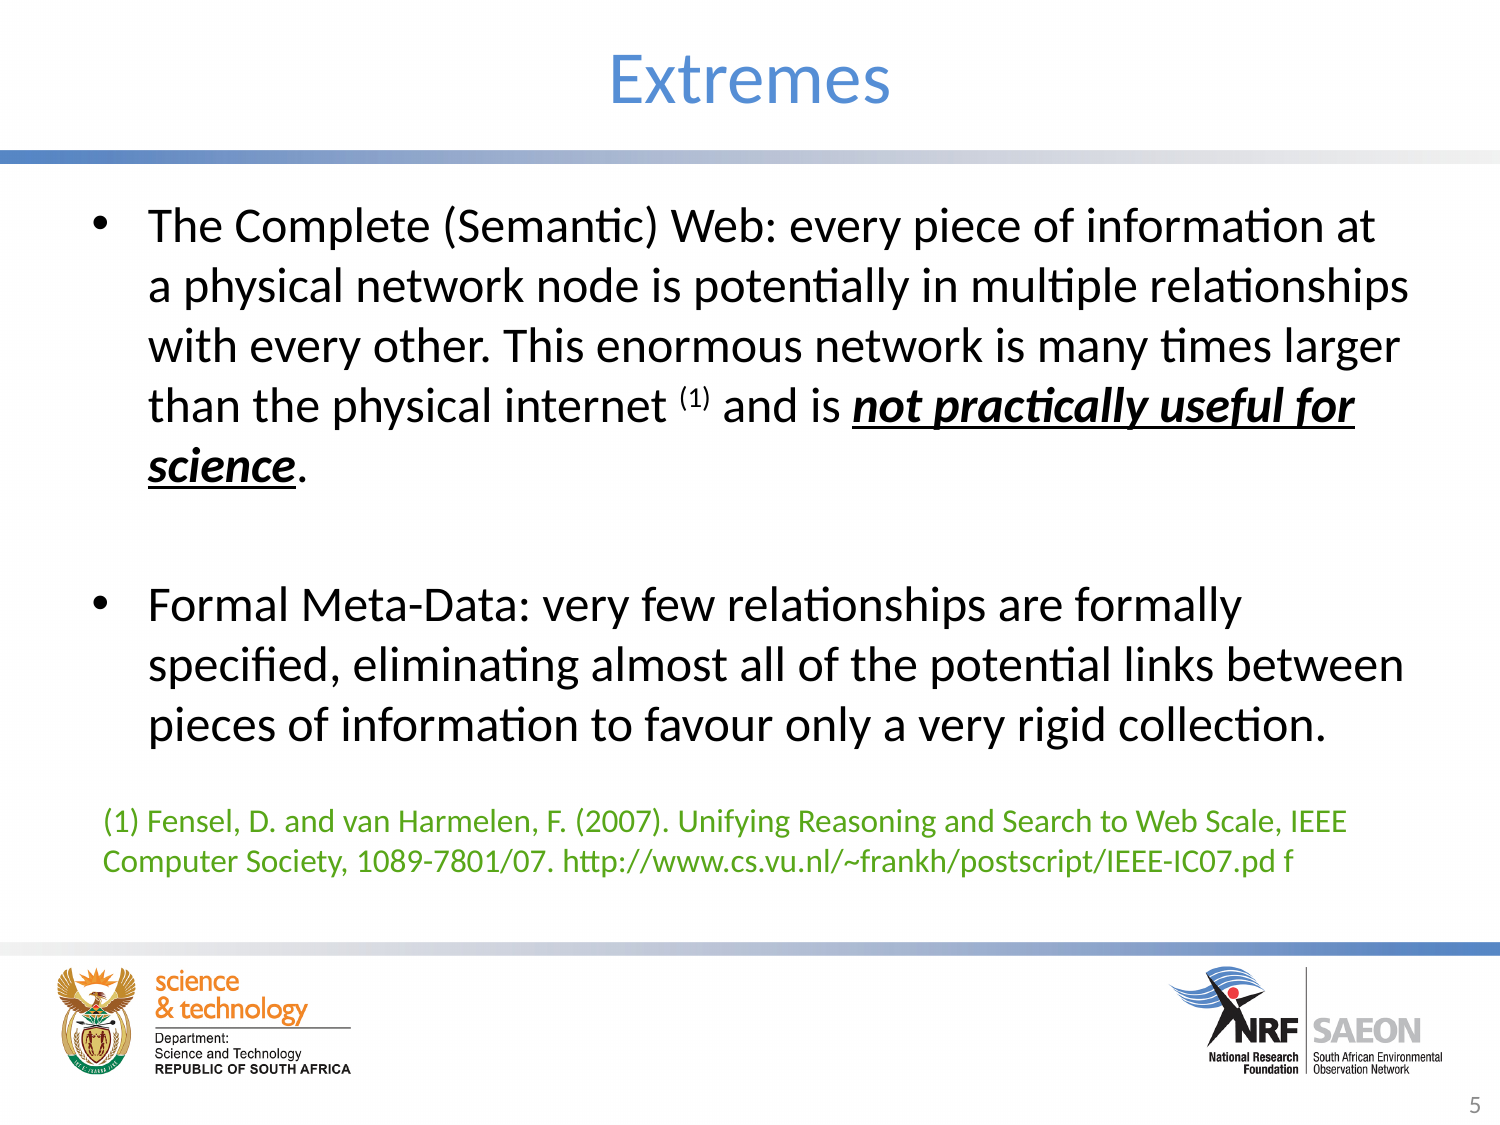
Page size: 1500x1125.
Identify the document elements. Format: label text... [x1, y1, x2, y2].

picture [0, 149, 1500, 1125]
list The Complete (Semantic) Web: every piece of information at a physical network node is potentially in multiple relationships with every other. This enormous network is many times larger than the physical internet (1) and is not practically useful for science. Formal Meta-Data: very few relationships are formally specified, eliminating almost all of the potential links between pieces of information to favour only a very rigid collection. [76, 184, 1427, 927]
title Extremes [0, 0, 1500, 149]
text_box (1) Fensel, D. and van Harmelen, F. (2007). Unifying Reasoning and Search to Web Scale, IEEE Computer Society, 1089-7801/07. http://www.cs.vu.nl/~frankh/postscript/IEEE-IC07.pd f [88, 792, 1407, 887]
slide_number 5 [1434, 1084, 1497, 1122]
